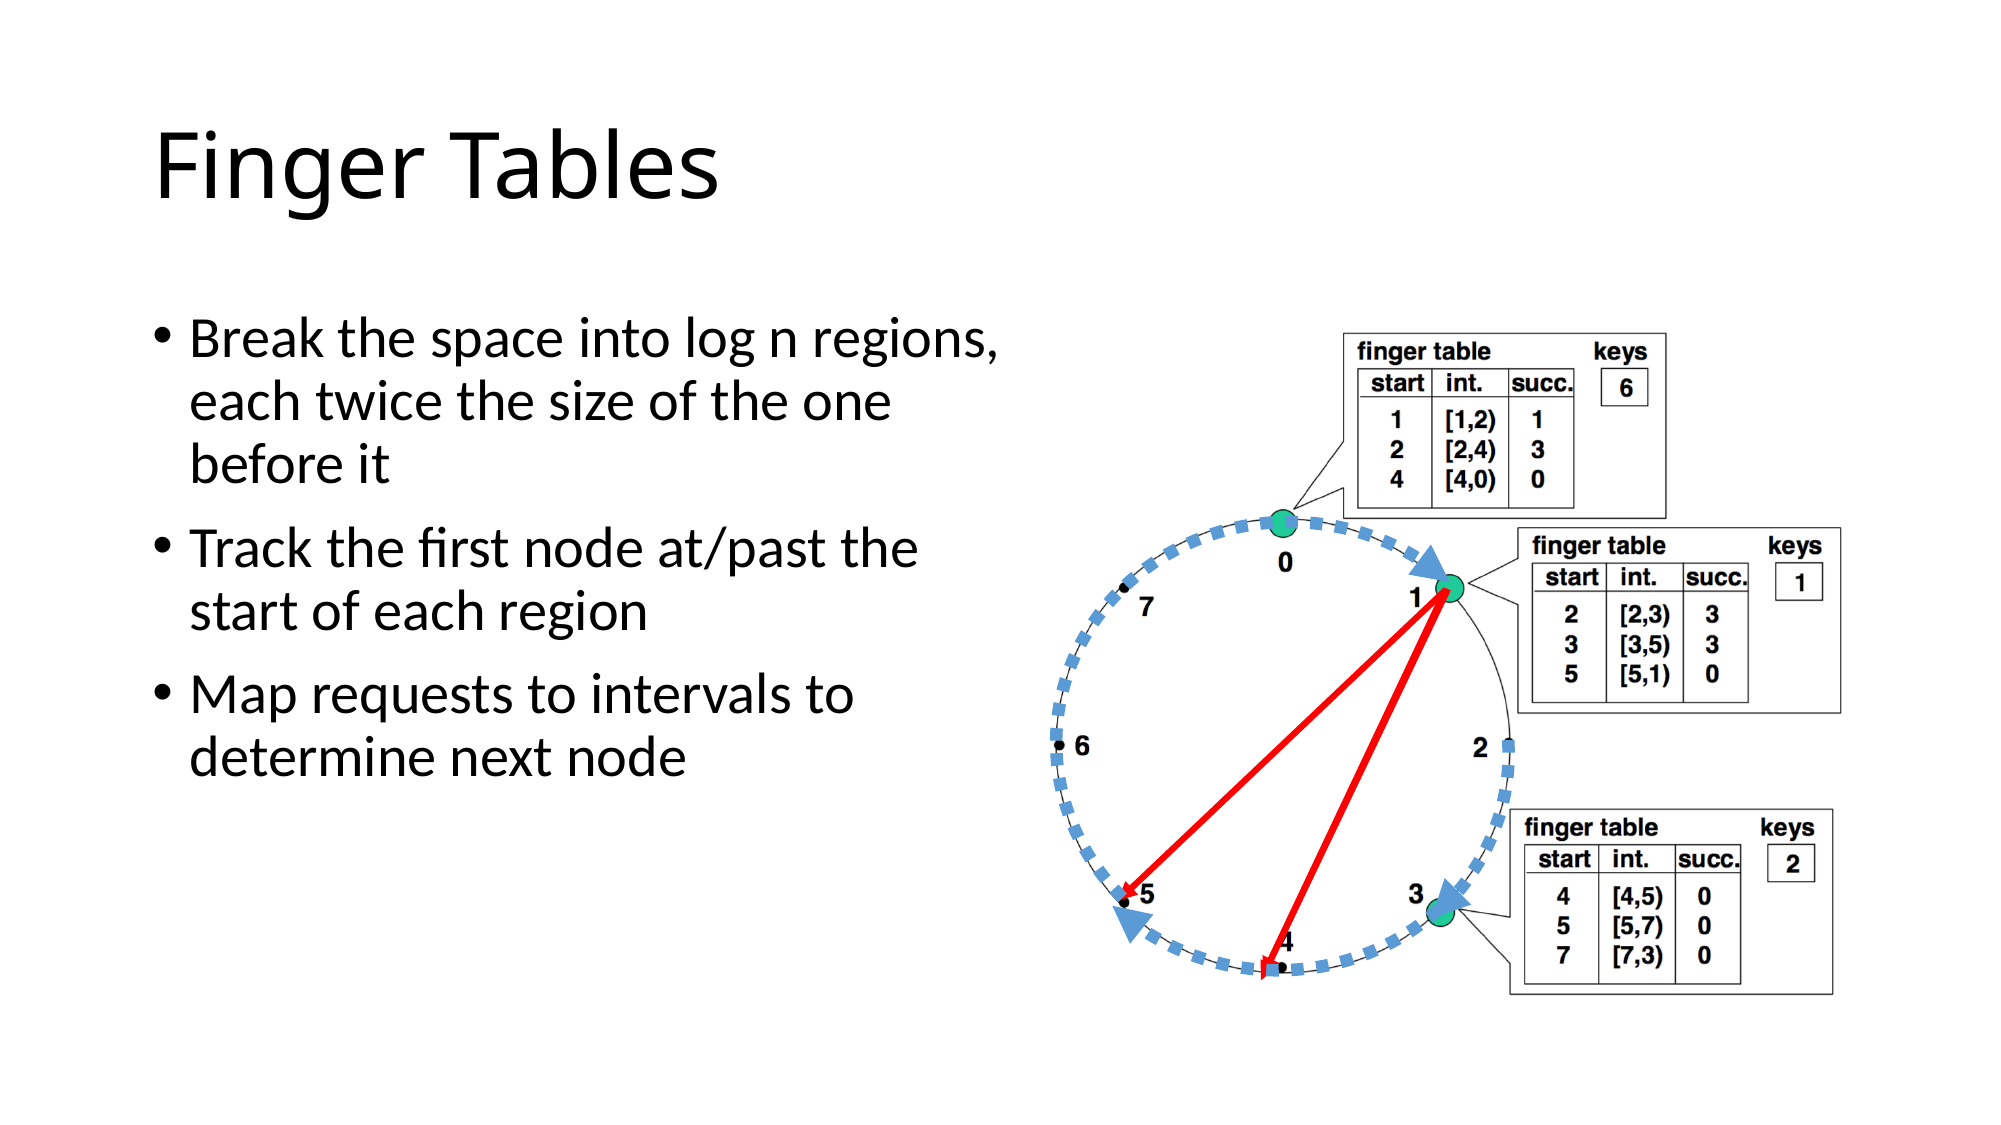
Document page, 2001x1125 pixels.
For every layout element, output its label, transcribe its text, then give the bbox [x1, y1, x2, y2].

picture [1029, 299, 1863, 1013]
list Break the space into log n regions, each twice the size of the one before it Track the first node at/past the start of each region Map requests to intervals to determine next node [137, 299, 1030, 1014]
title Finger Tables [137, 59, 1863, 278]
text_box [1118, 589, 1446, 901]
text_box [1447, 589, 1509, 741]
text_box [1438, 901, 1446, 910]
